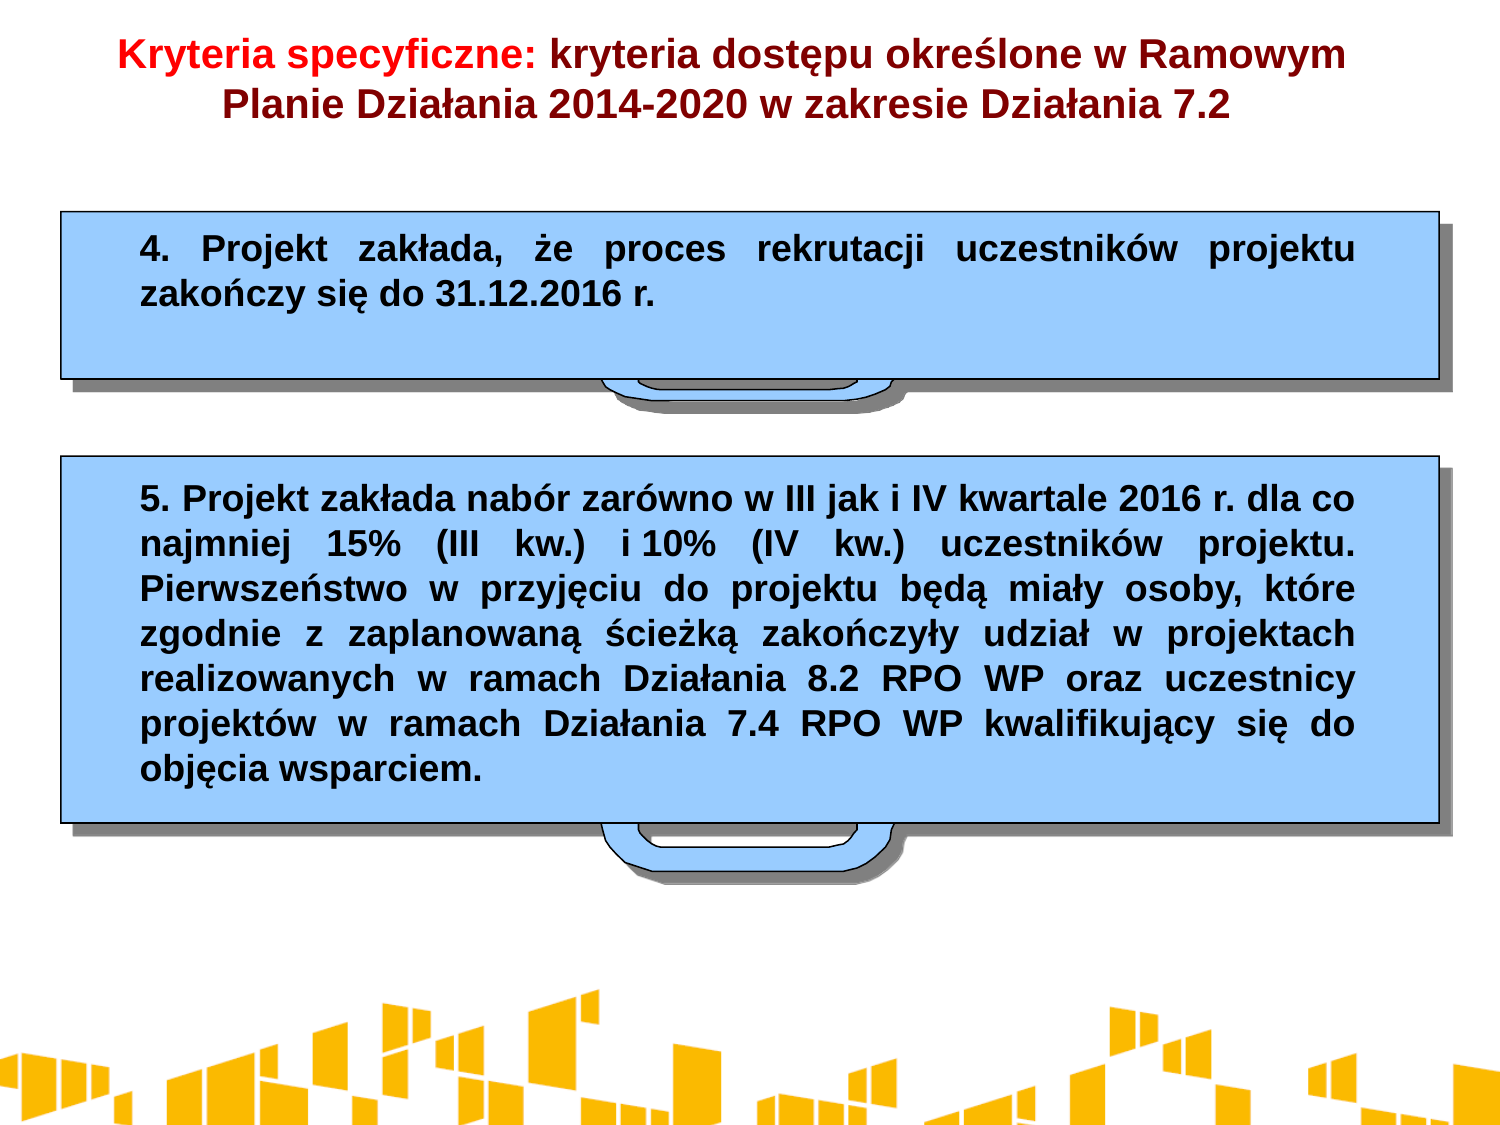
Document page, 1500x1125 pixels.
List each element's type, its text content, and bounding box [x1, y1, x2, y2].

text_box 5. Projekt zakłada nabór zarówno w III jak i IV kwartale 2016 r. dla co najmniej 15% (III kw.) i 10% (IV kw.) uczestników projektu. Pierwszeństwo w przyjęciu do projektu będą miały osoby, które zgodnie z zaplanowaną ścieżką zakończyły udział w projektach realizowanych w ramach Działania 8.2 RPO WP oraz uczestnicy projektów w ramach Działania 7.4 RPO WP kwalifikujący się do objęcia wsparciem. [60, 456, 1440, 872]
picture [0, 980, 1500, 1125]
text_box Kryteria specyficzne: kryteria dostępu określone w Ramowym Planie Działania 2014-2020 w zakresie Działania 7.2 [41, 18, 1412, 138]
text_box 4. Projekt zakłada, że proces rekrutacji uczestników projektu zakończy się do 31.12.2016 r. [60, 211, 1440, 401]
